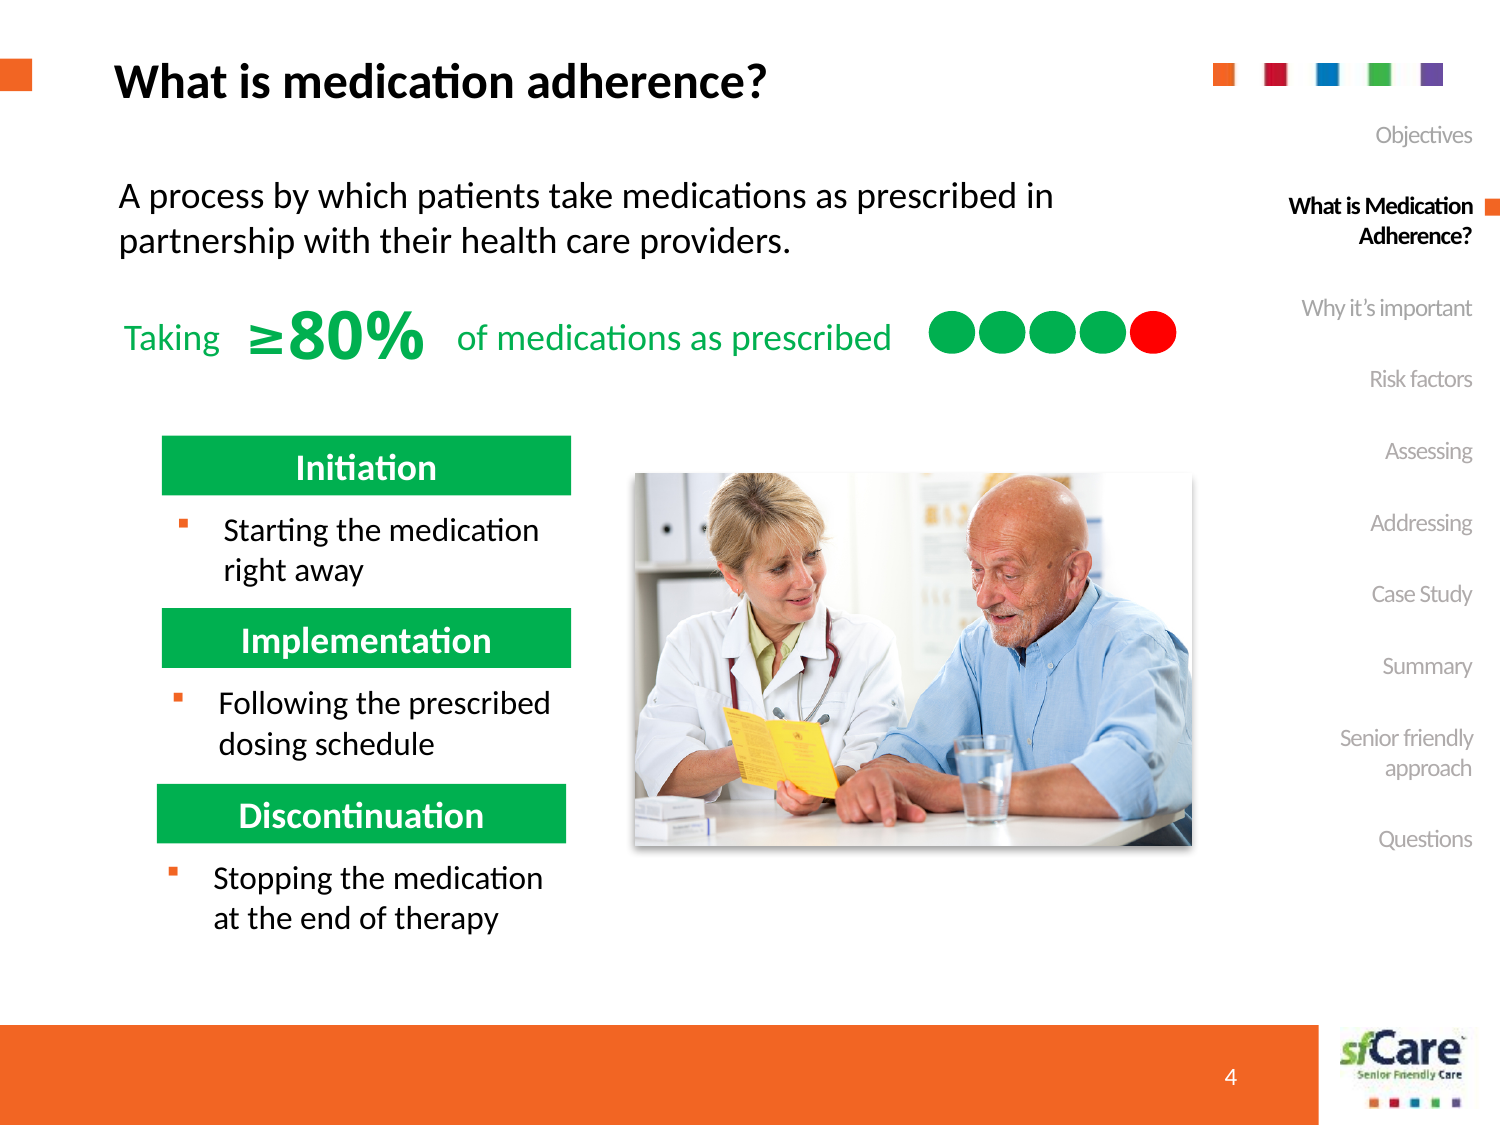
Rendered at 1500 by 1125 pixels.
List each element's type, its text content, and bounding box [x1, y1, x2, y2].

text_box Objectives What is Medication Adherence? Why it’s important Risk factors Assessing Addressing Case Study Summary Senior friendly approach Questions [1260, 110, 1488, 860]
picture [634, 473, 1192, 846]
text_box [1488, 198, 1500, 217]
picture [1327, 63, 1443, 86]
text_box Discontinuation [156, 783, 567, 844]
text_box Implementation [161, 608, 572, 668]
title What is medication adherence? [98, 47, 1187, 124]
text_box Stopping the medication at the end of therapy [151, 848, 572, 944]
picture [1213, 63, 1323, 86]
text_box Following the prescribed dosing schedule [156, 674, 572, 769]
text_box Starting the medication right away [161, 500, 607, 595]
picture [1340, 1027, 1480, 1109]
text_box A process by which patients take medications as prescribed in partnership with their health care providers. [103, 163, 1187, 269]
text_box Initiation [161, 435, 572, 496]
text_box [109, 285, 1177, 382]
